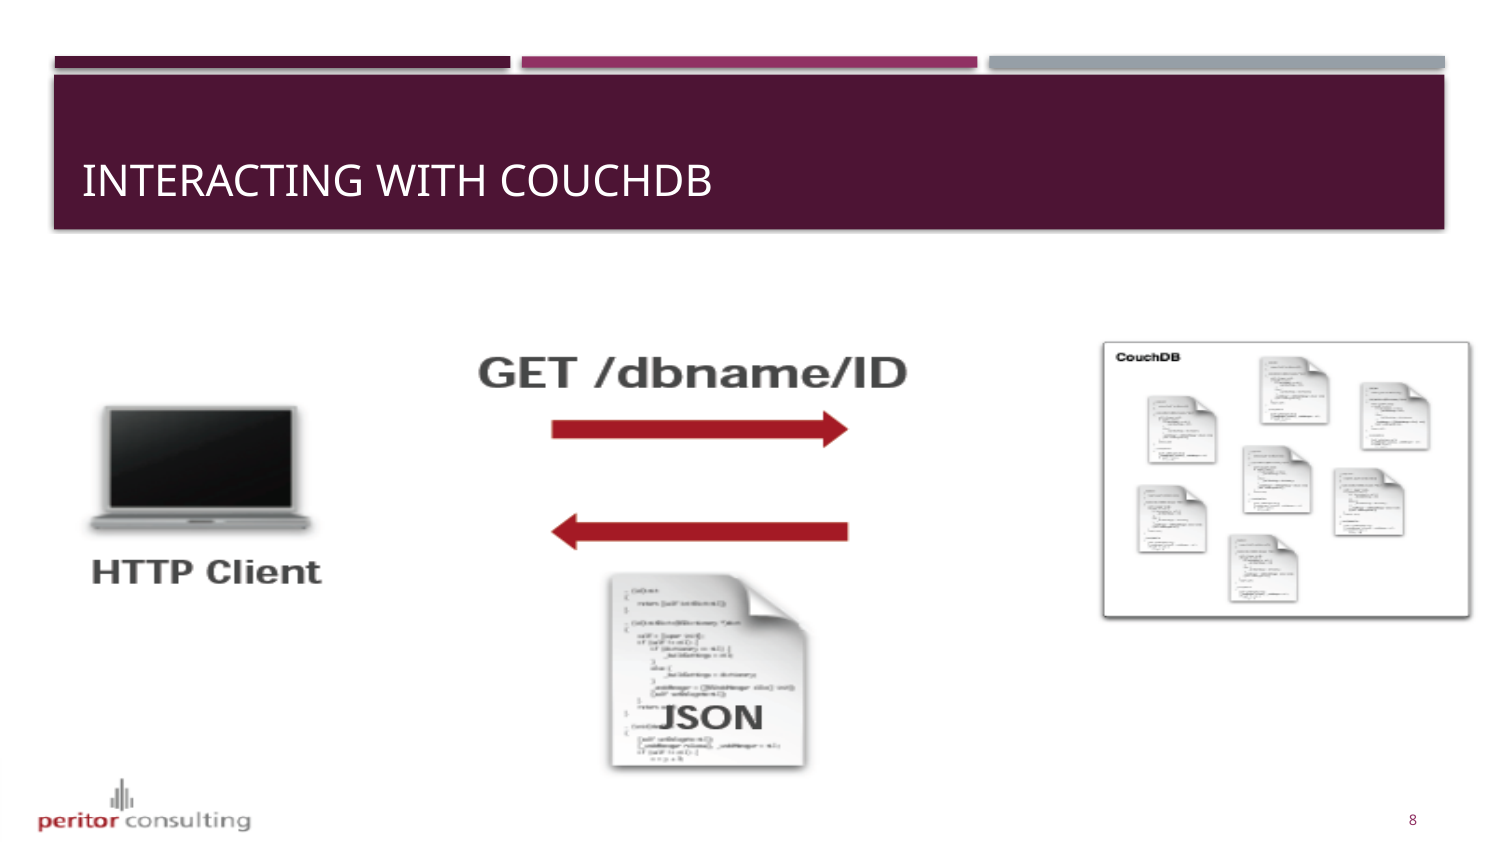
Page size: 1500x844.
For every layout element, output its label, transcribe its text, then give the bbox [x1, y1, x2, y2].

picture [0, 234, 1500, 843]
title Interacting with CouchDB [70, 89, 1428, 212]
slide_number 8 [1298, 798, 1429, 844]
